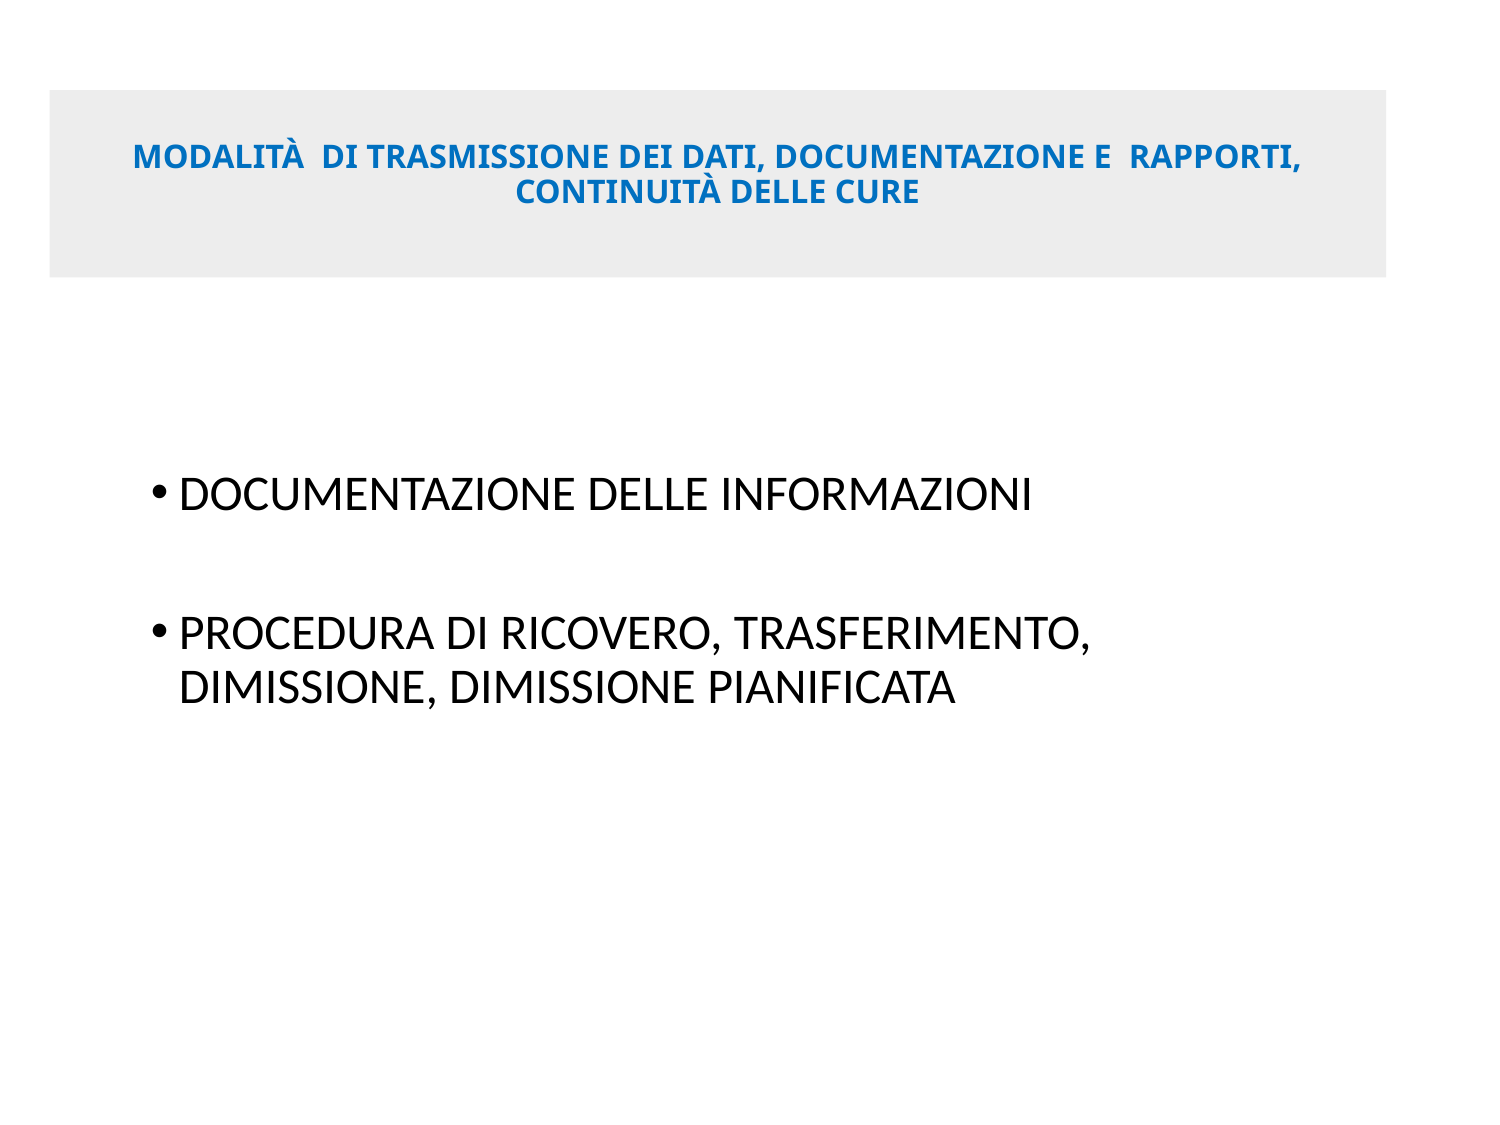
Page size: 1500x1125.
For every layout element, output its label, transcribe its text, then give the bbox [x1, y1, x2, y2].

list DOCUMENTAZIONE DELLE INFORMAZIONI PROCEDURA DI RICOVERO, TRASFERIMENTO, DIMISSIONE, DIMISSIONE PIANIFICATA [135, 314, 1300, 863]
title MODALITÀ DI TRASMISSIONE DEI DATI, DOCUMENTAZIONE E RAPPORTI, CONTINUITÀ DELLE CURE [49, 90, 1387, 278]
